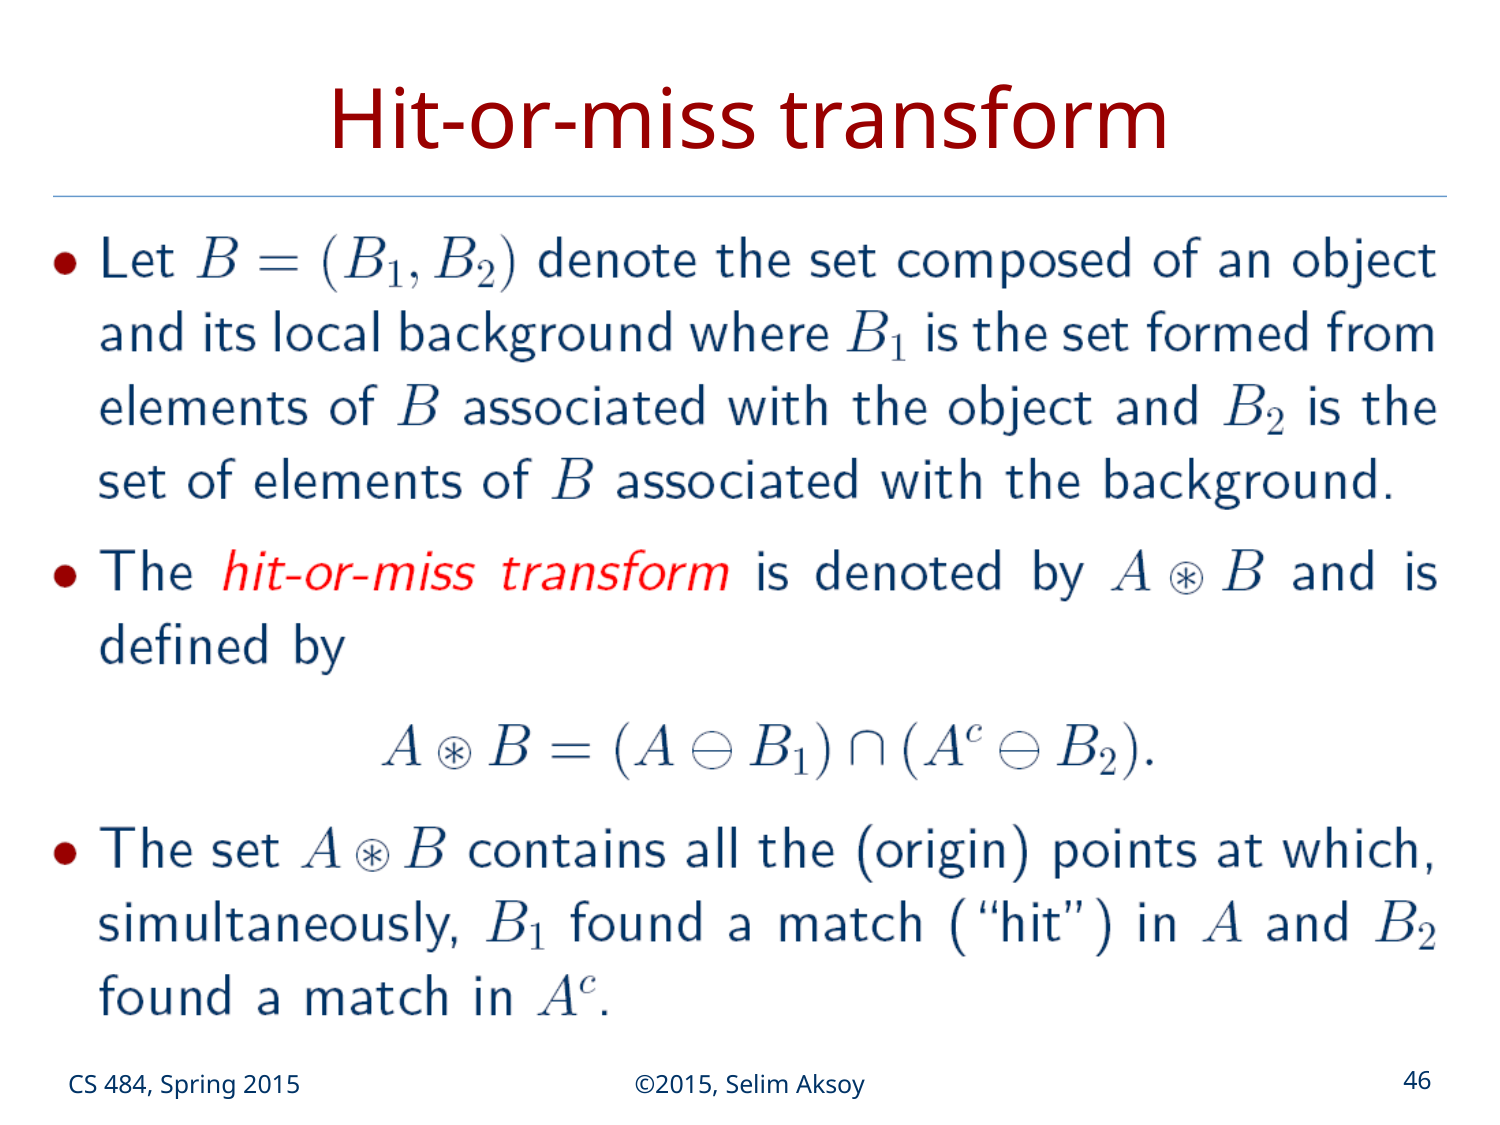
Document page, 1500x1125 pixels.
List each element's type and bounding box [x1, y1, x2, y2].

footer [511, 1052, 988, 1107]
slide_number [1134, 1052, 1448, 1107]
slide_number [52, 1052, 366, 1107]
picture [40, 219, 1448, 1028]
title [53, 31, 1447, 173]
